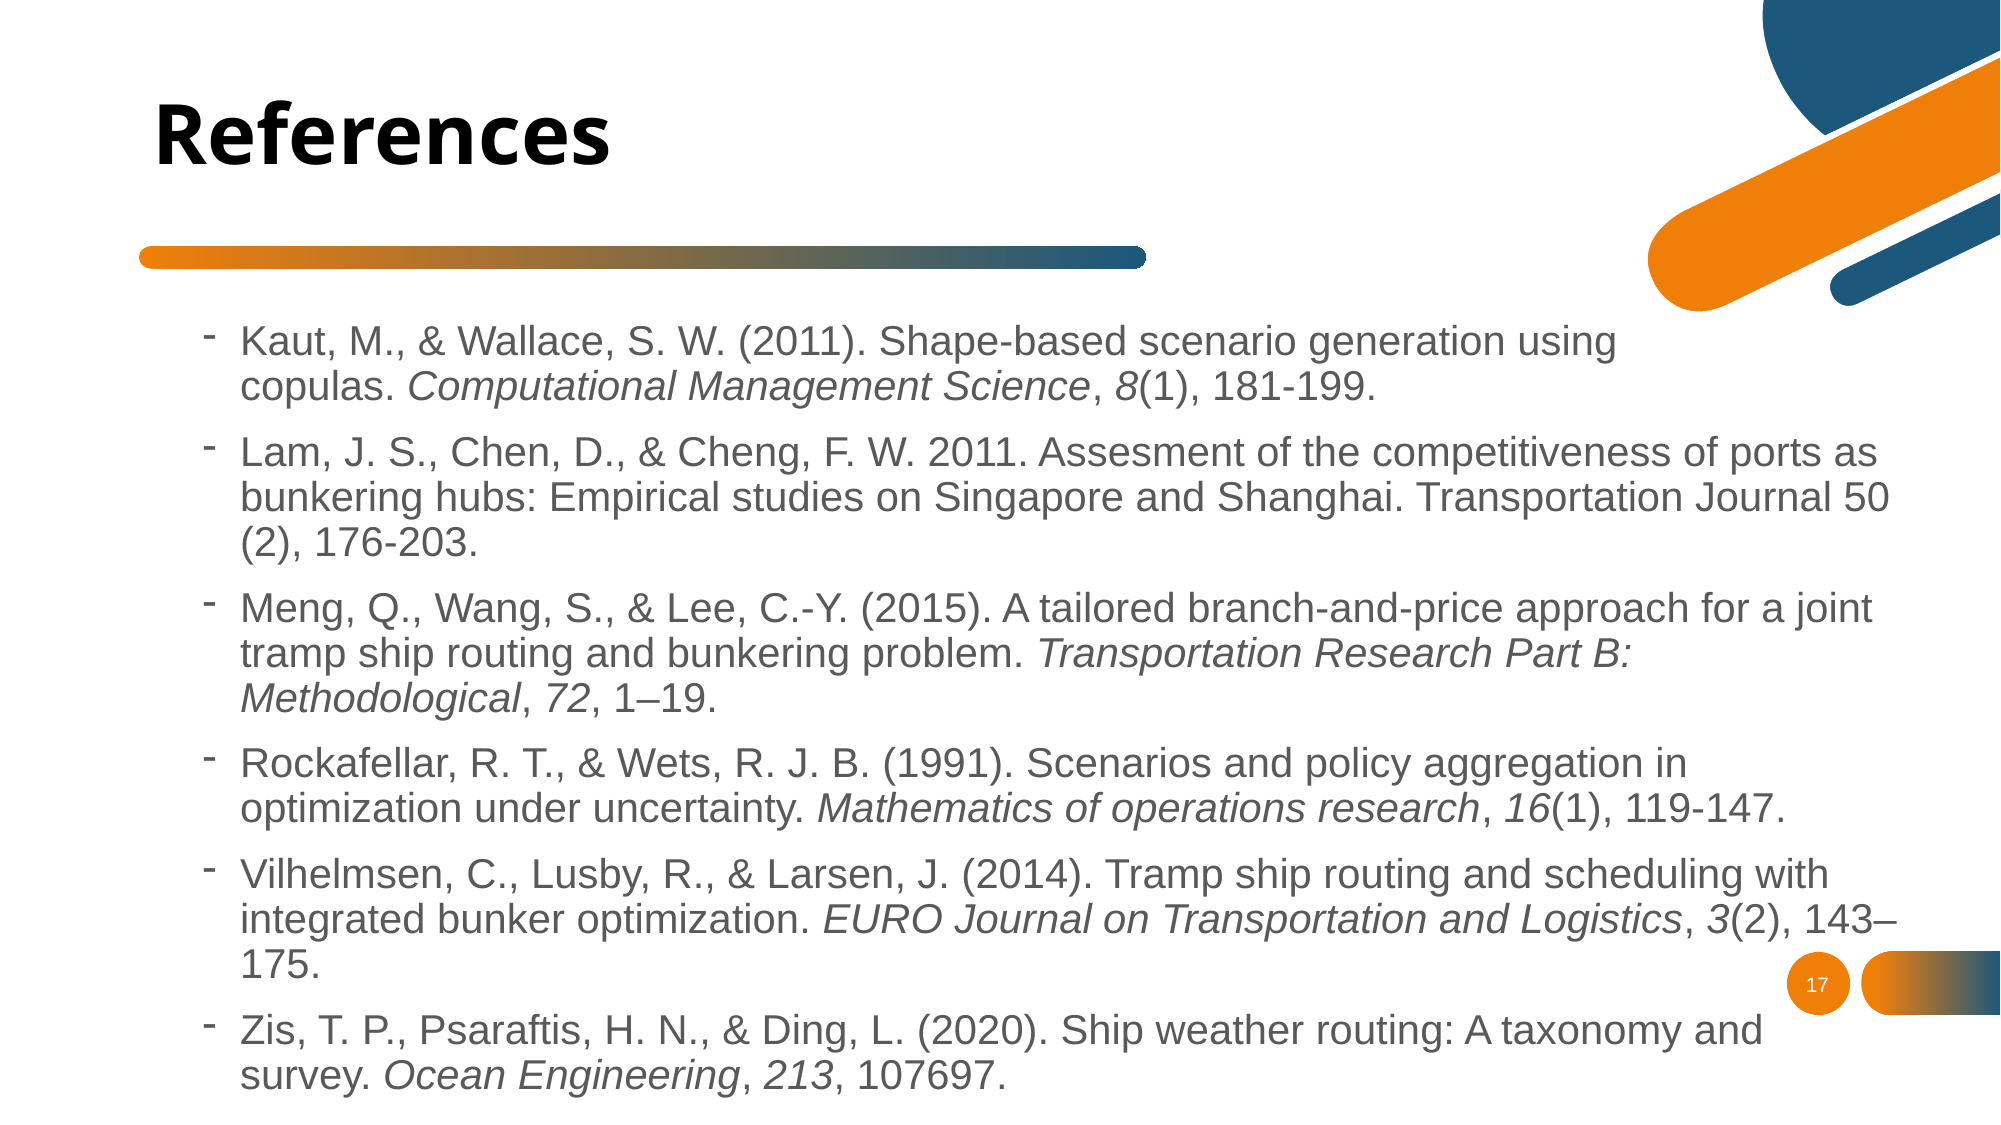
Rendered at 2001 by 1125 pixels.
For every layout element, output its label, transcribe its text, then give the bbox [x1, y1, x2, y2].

list [137, 299, 1863, 1014]
text_box [162, 324, 1888, 1039]
text_box Kaut, M., & Wallace, S. W. (2011). Shape-based scenario generation using copulas. Computational Management Science, 8(1), 181-199. Lam, J. S., Chen, D., & Cheng, F. W. 2011. Assesment of the competitiveness of ports as bunkering hubs: Empirical studies on Singapore and Shanghai. Transportation Journal 50 (2), 176-203. Meng, Q., Wang, S., & Lee, C.-Y. (2015). A tailored branch-and-price approach for a joint tramp ship routing and bunkering problem. Transportation Research Part B: Methodological, 72, 1–19. Rockafellar, R. T., & Wets, R. J. B. (1991). Scenarios and policy aggregation in optimization under uncertainty. Mathematics of operations research, 16(1), 119-147. Vilhelmsen, C., Lusby, R., & Larsen, J. (2014). Tramp ship routing and scheduling with integrated bunker optimization. EURO Journal on Transportation and Logistics, 3(2), 143–175. Zis, T. P., Psaraftis, H. N., & Ding, L. (2020). Ship weather routing: A taxonomy and survey. Ocean Engineering, 213, 107697. [187, 311, 1913, 1026]
title References [137, 59, 1623, 215]
